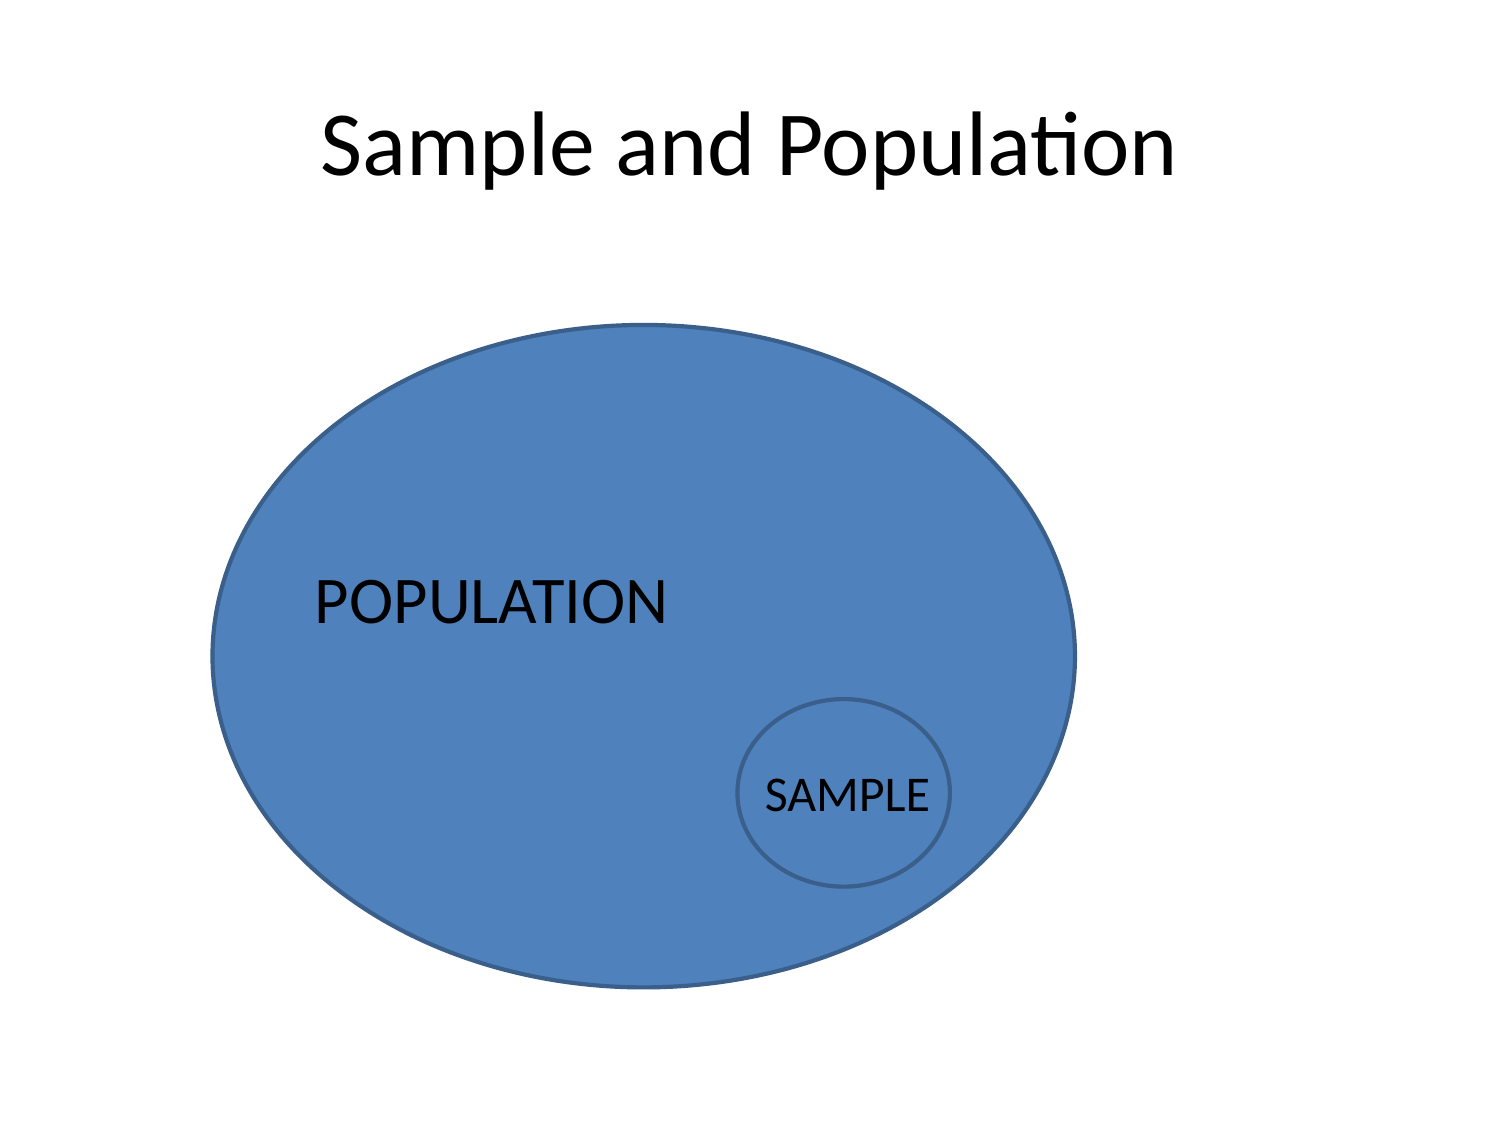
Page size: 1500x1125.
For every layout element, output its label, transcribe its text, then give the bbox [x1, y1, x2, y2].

text_box [210, 322, 1078, 990]
title Sample and Population [75, 45, 1425, 233]
text_box POPULATION [299, 549, 738, 645]
text_box SAMPLE [749, 753, 994, 829]
text_box [735, 696, 945, 889]
